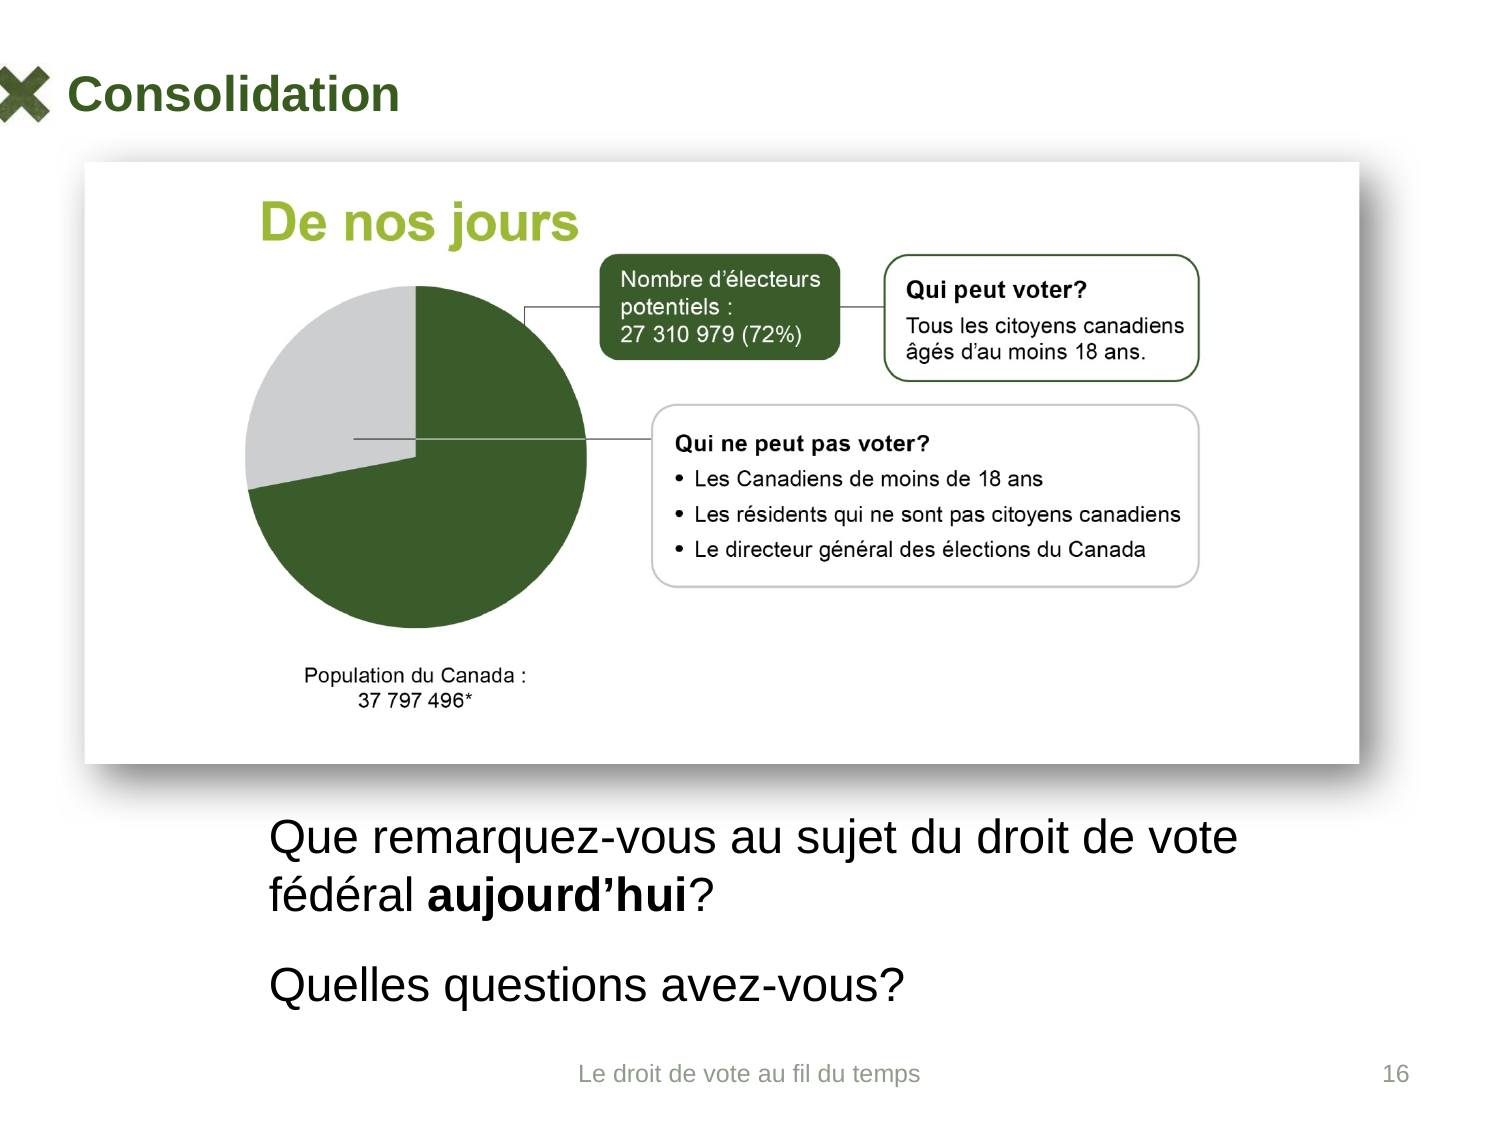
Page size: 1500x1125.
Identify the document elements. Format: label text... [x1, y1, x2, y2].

picture [84, 162, 1360, 764]
slide_number 16 [1074, 1042, 1425, 1103]
picture [0, 62, 54, 126]
footer Le droit de vote au fil du temps [512, 1042, 988, 1103]
text_box Consolidation [53, 54, 1388, 130]
text_box Que remarquez-vous au sujet du droit de vote fédéral aujourd’hui? Quelles questions avez-vous? [253, 814, 1270, 1021]
